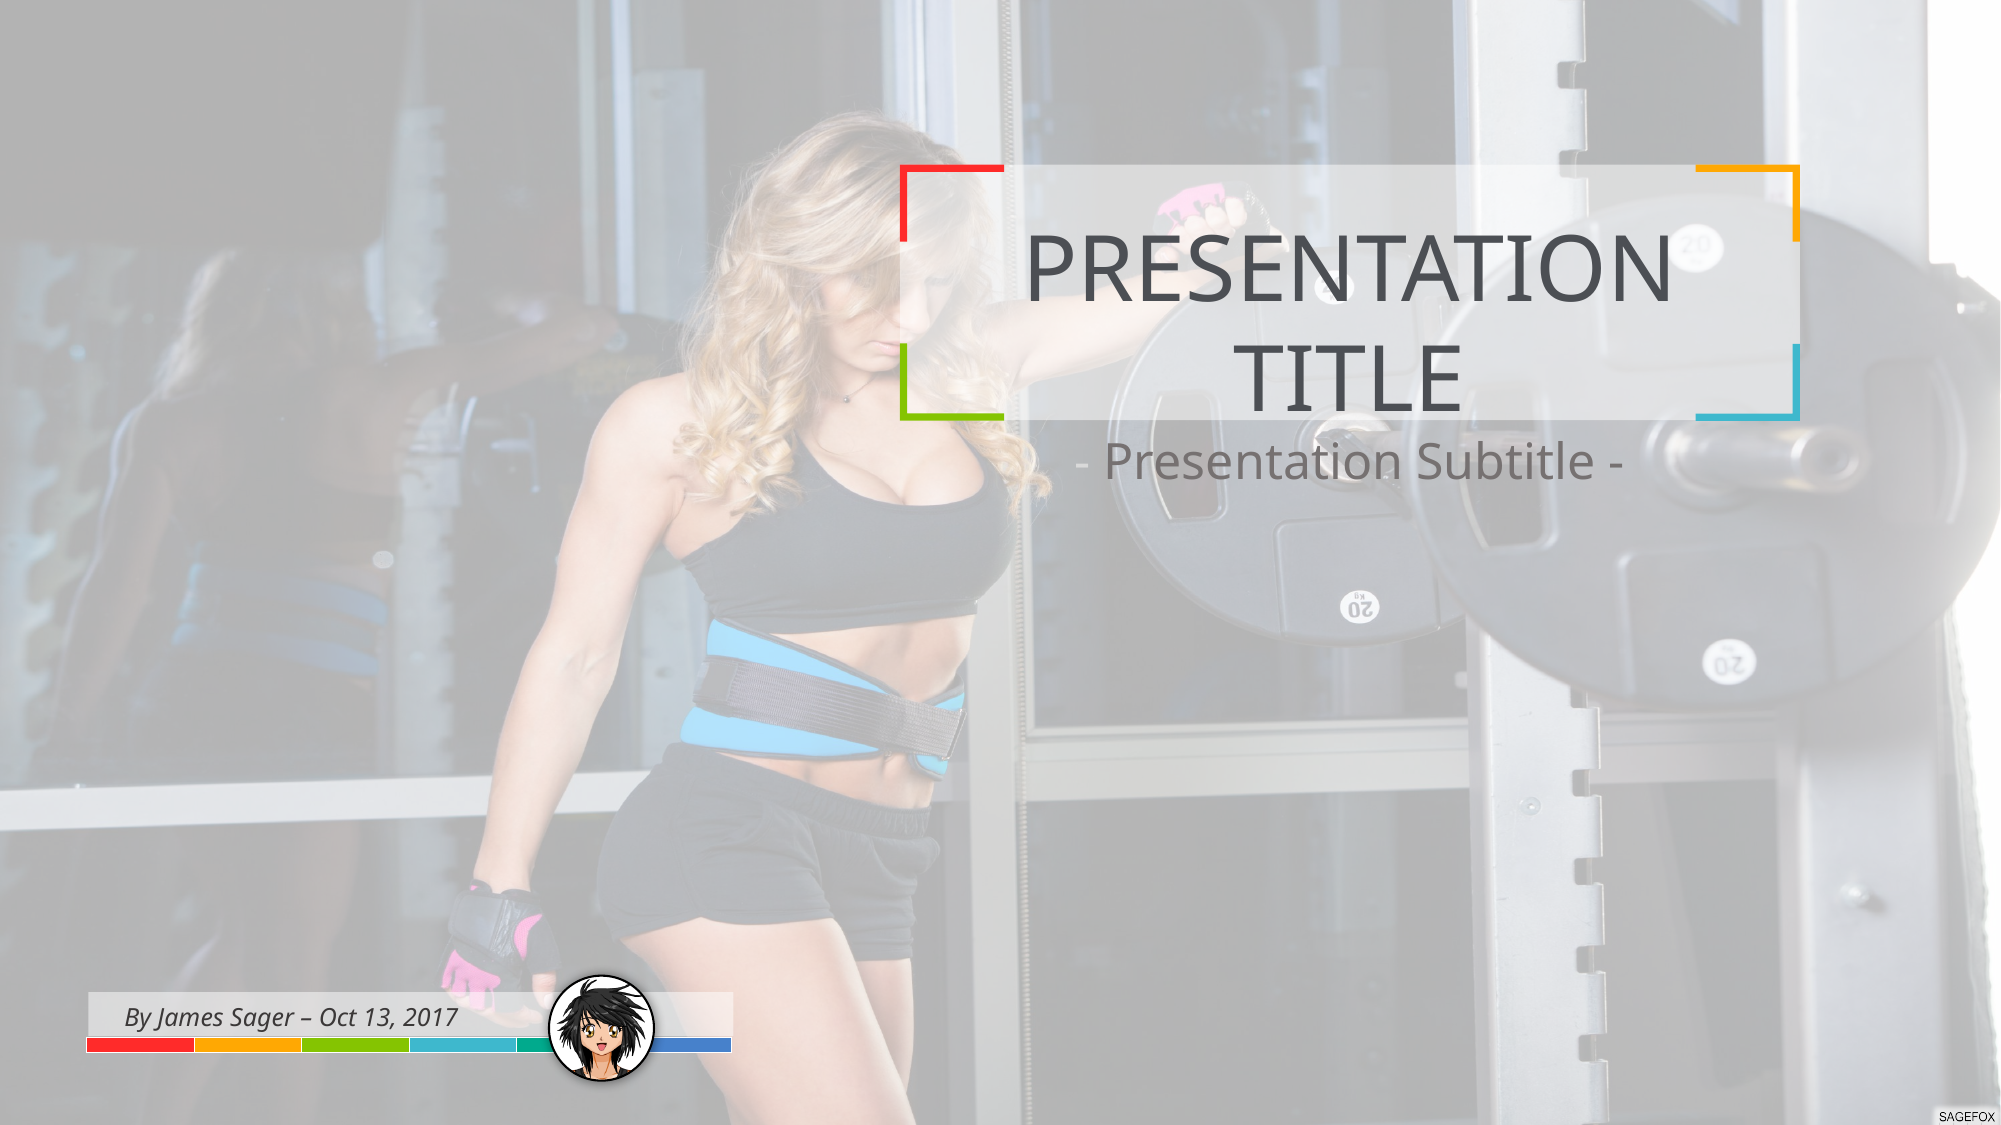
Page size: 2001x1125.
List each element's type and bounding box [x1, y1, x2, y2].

picture [1936, 1111, 1997, 1125]
text_box [899, 164, 1800, 421]
text_box [86, 975, 734, 1081]
